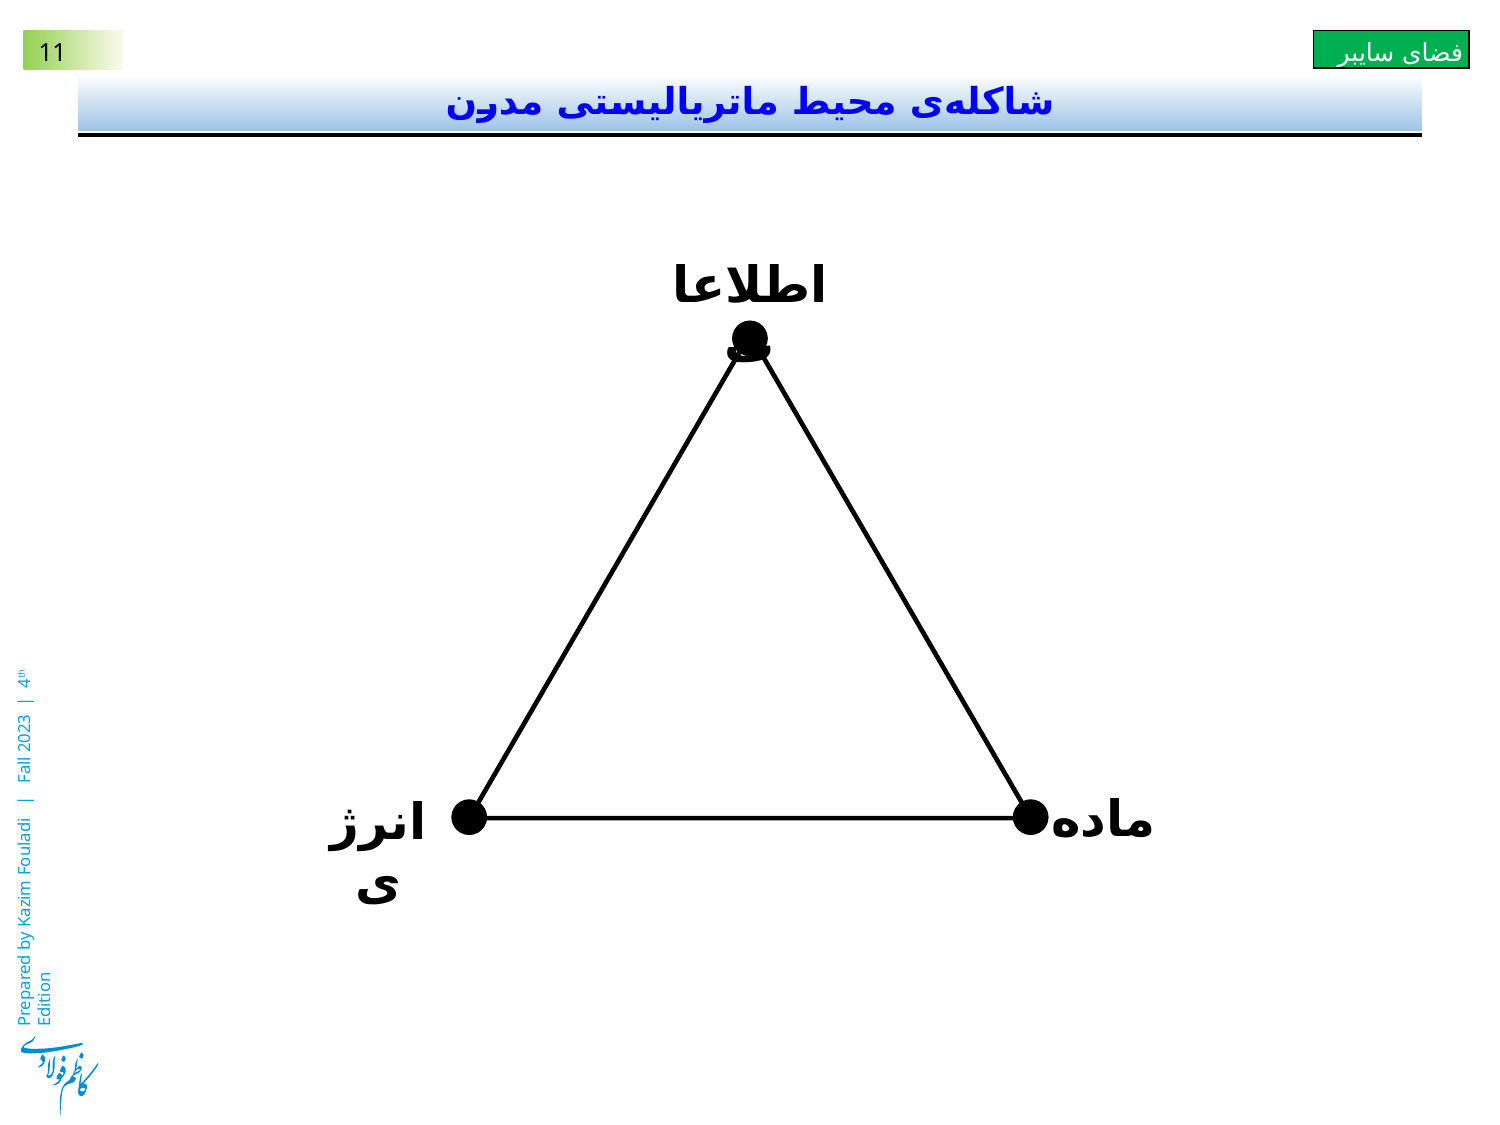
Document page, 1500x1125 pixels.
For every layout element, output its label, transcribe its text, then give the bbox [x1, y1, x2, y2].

text_box [478, 381, 1022, 820]
text_box انرژی [305, 781, 452, 917]
title شاکله‌ی محیط ماتریالیستی مدرن [78, 75, 1422, 131]
text_box [1011, 798, 1050, 837]
text_box [452, 798, 489, 837]
text_box اطلاعات [647, 245, 853, 381]
text_box ماده [1030, 779, 1177, 854]
